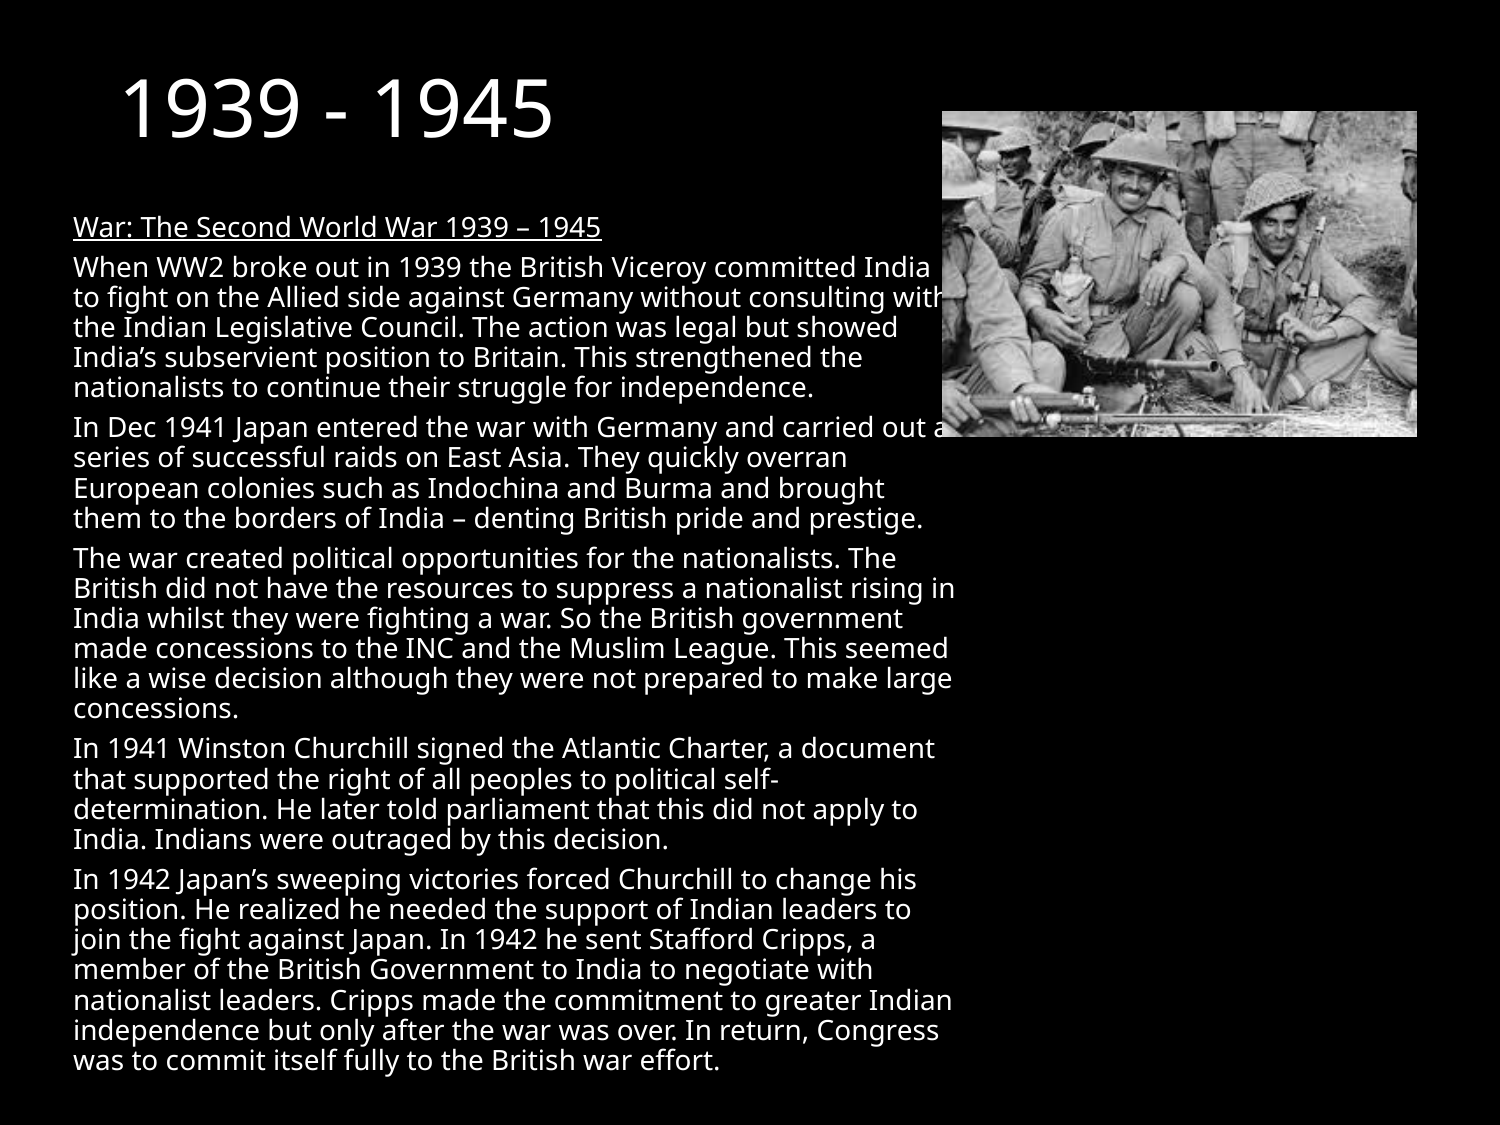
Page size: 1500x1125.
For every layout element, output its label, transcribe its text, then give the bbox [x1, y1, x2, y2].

title 1939 - 1945 [103, 59, 1397, 163]
list War: The Second World War 1939 – 1945 When WW2 broke out in 1939 the British Viceroy committed India to fight on the Allied side against Germany without consulting with the Indian Legislative Council. The action was legal but showed India’s subservient position to Britain. This strengthened the nationalists to continue their struggle for independence. In Dec 1941 Japan entered the war with Germany and carried out a series of successful raids on East Asia. They quickly overran European colonies such as Indochina and Burma and brought them to the borders of India – denting British pride and prestige. The war created political opportunities for the nationalists. The British did not have the resources to suppress a nationalist rising in India whilst they were fighting a war. So the British government made concessions to the INC and the Muslim League. This seemed like a wise decision although they were not prepared to make large concessions. In 1941 Winston Churchill signed the Atlantic Charter, a document that supported the right of all peoples to political self-determination. He later told parliament that this did not apply to India. Indians were outraged by this decision. In 1942 Japan’s sweeping victories forced Churchill to change his position. He realized he needed the support of Indian leaders to join the fight against Japan. In 1942 he sent Stafford Cripps, a member of the British Government to India to negotiate with nationalist leaders. Cripps made the commitment to greater Indian independence but only after the war was over. In return, Congress was to commit itself fully to the British war effort. [58, 205, 977, 1103]
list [942, 111, 1417, 437]
